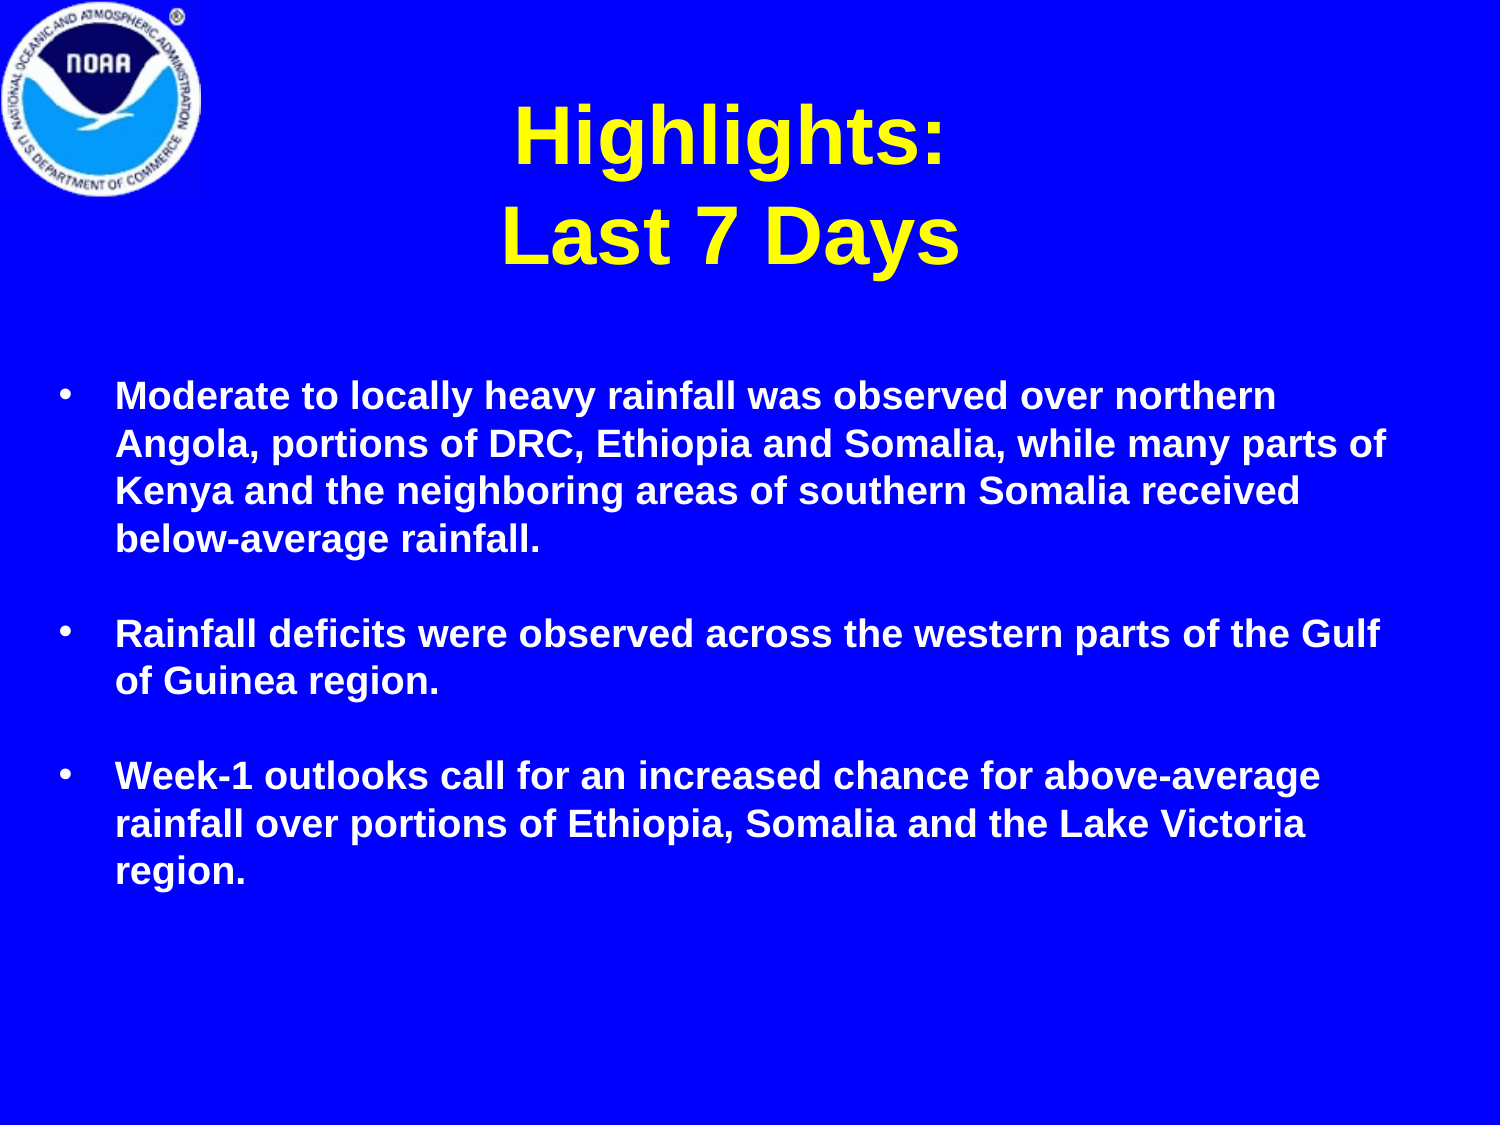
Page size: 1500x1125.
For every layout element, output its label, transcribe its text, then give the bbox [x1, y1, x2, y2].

text_box Moderate to locally heavy rainfall was observed over northern Angola, portions of DRC, Ethiopia and Somalia, while many parts of Kenya and the neighboring areas of southern Somalia received below-average rainfall. Rainfall deficits were observed across the western parts of the Gulf of Guinea region. Week-1 outlooks call for an increased chance for above-average rainfall over portions of Ethiopia, Somalia and the Lake Victoria region. [43, 362, 1432, 1075]
picture [0, 0, 200, 200]
title Highlights: Last 7 Days [137, 87, 1325, 275]
